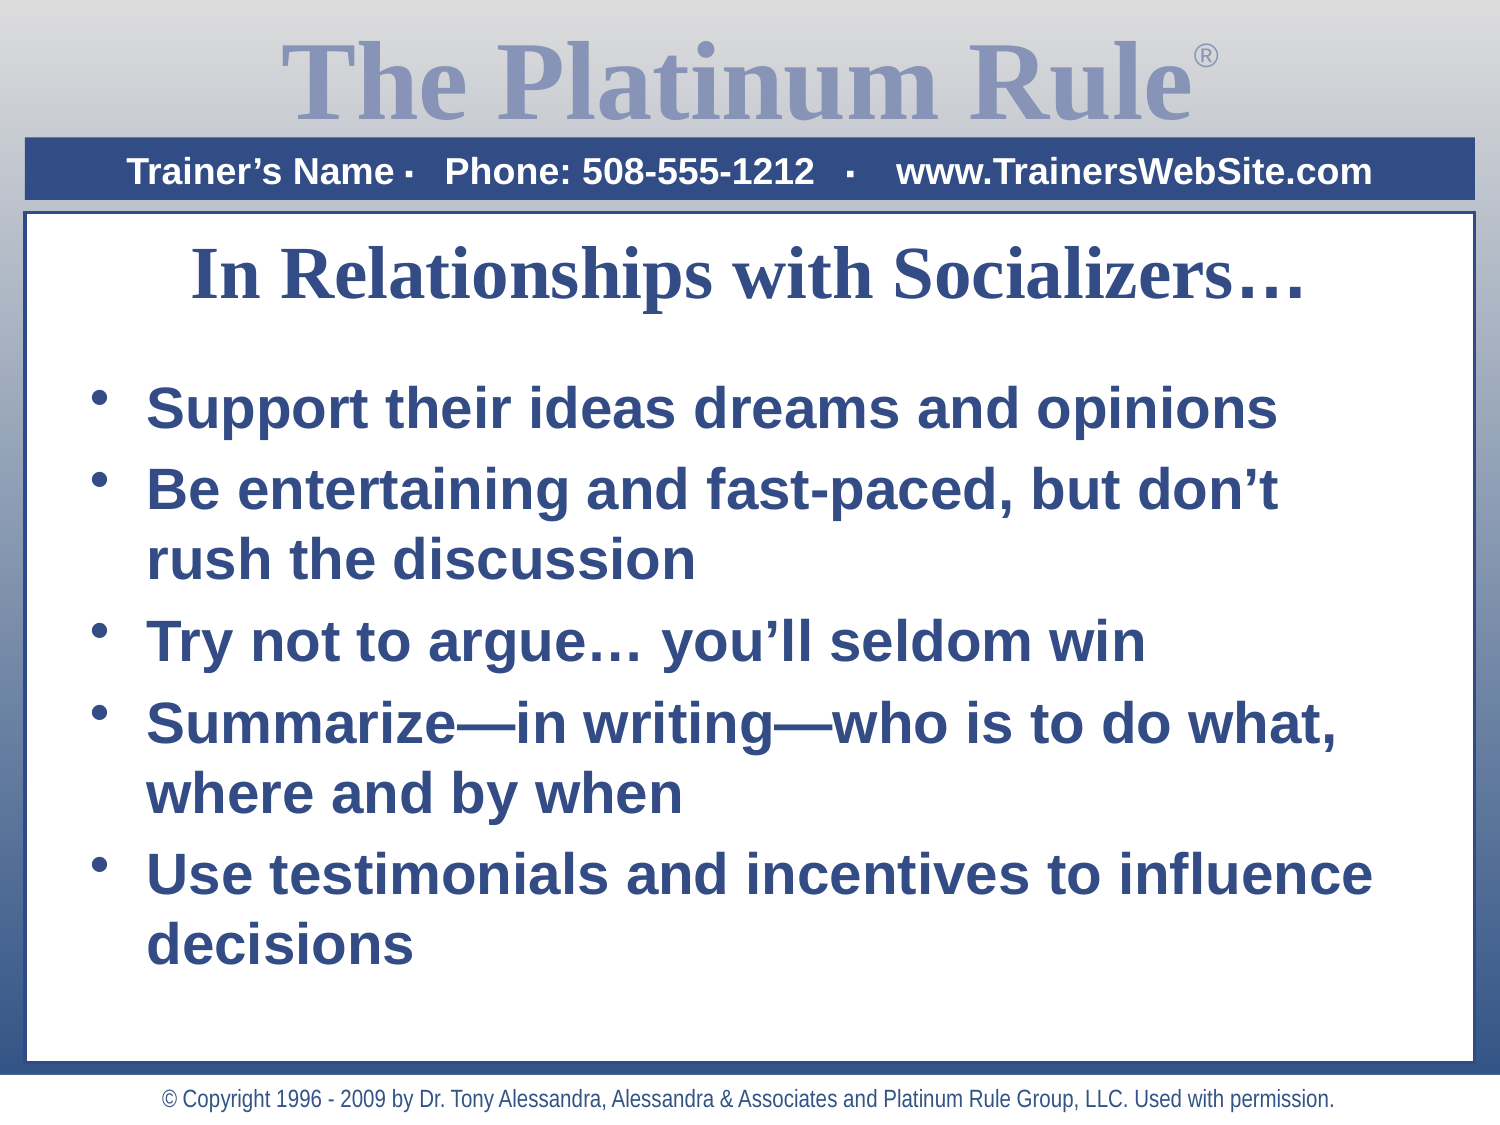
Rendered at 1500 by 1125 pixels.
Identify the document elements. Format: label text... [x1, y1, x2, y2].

title In Relationships with Socializers… [112, 224, 1388, 313]
footer © Copyright 1996 - 2009 by Dr. Tony Alessandra, Alessandra & Associates and Platinum Rule Group, LLC. Used with permission. [37, 1074, 1463, 1113]
text_box Support their ideas dreams and opinions Be entertaining and fast-paced, but don’t rush the discussion Try not to argue… you’ll seldom win Summarize—in writing—who is to do what, where and by when Use testimonials and incentives to influence decisions [74, 362, 1438, 1085]
